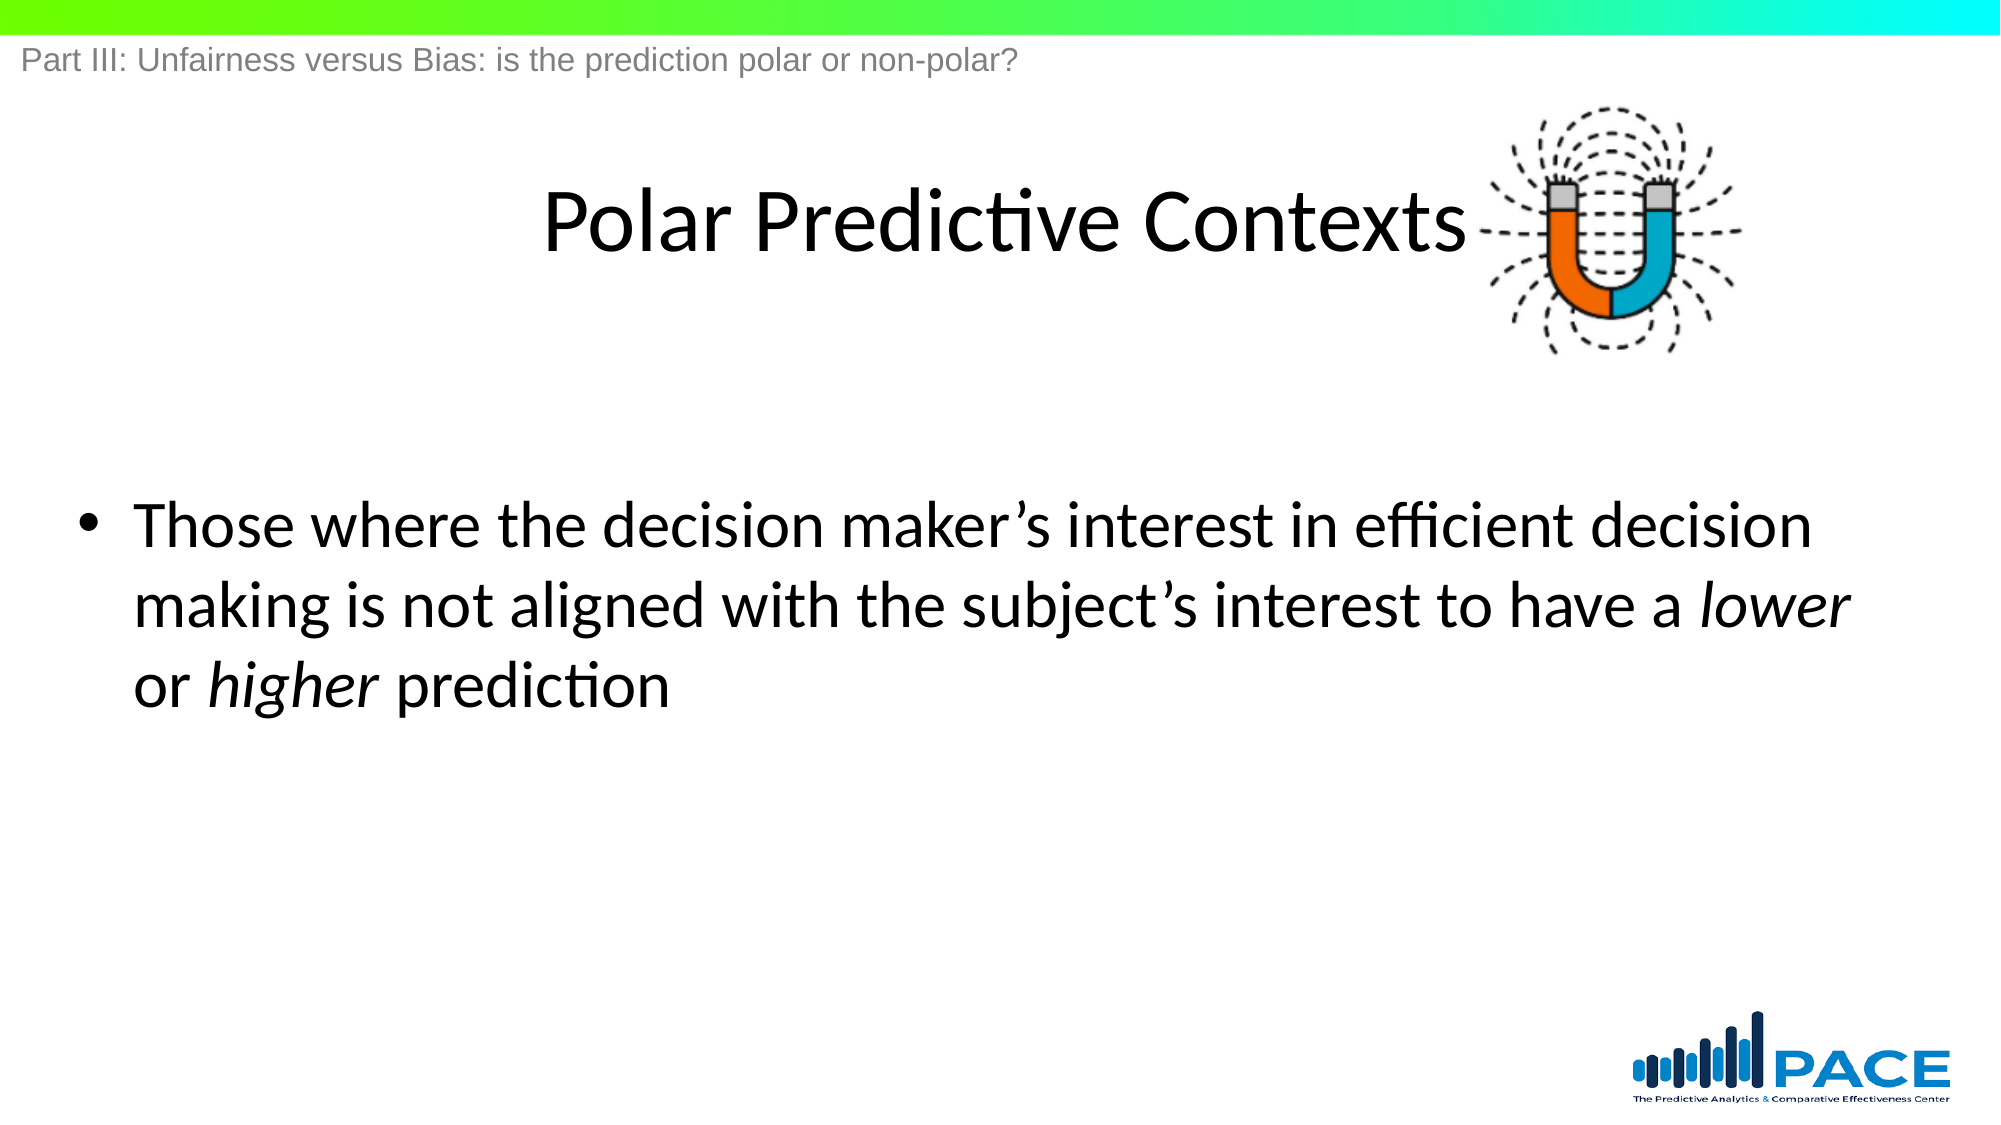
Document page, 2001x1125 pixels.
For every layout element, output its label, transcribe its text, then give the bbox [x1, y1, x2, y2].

picture [1633, 1011, 1950, 1103]
picture [0, 0, 2000, 38]
picture [1466, 87, 1755, 376]
text_box Part III: Unfairness versus Bias: is the prediction polar or non-polar? [5, 31, 1036, 86]
text_box Polar Predictive Contexts [287, 151, 1461, 288]
list Those where the decision maker’s interest in efficient decision making is not aligned with the subject’s interest to have a lower or higher prediction [62, 473, 1913, 863]
